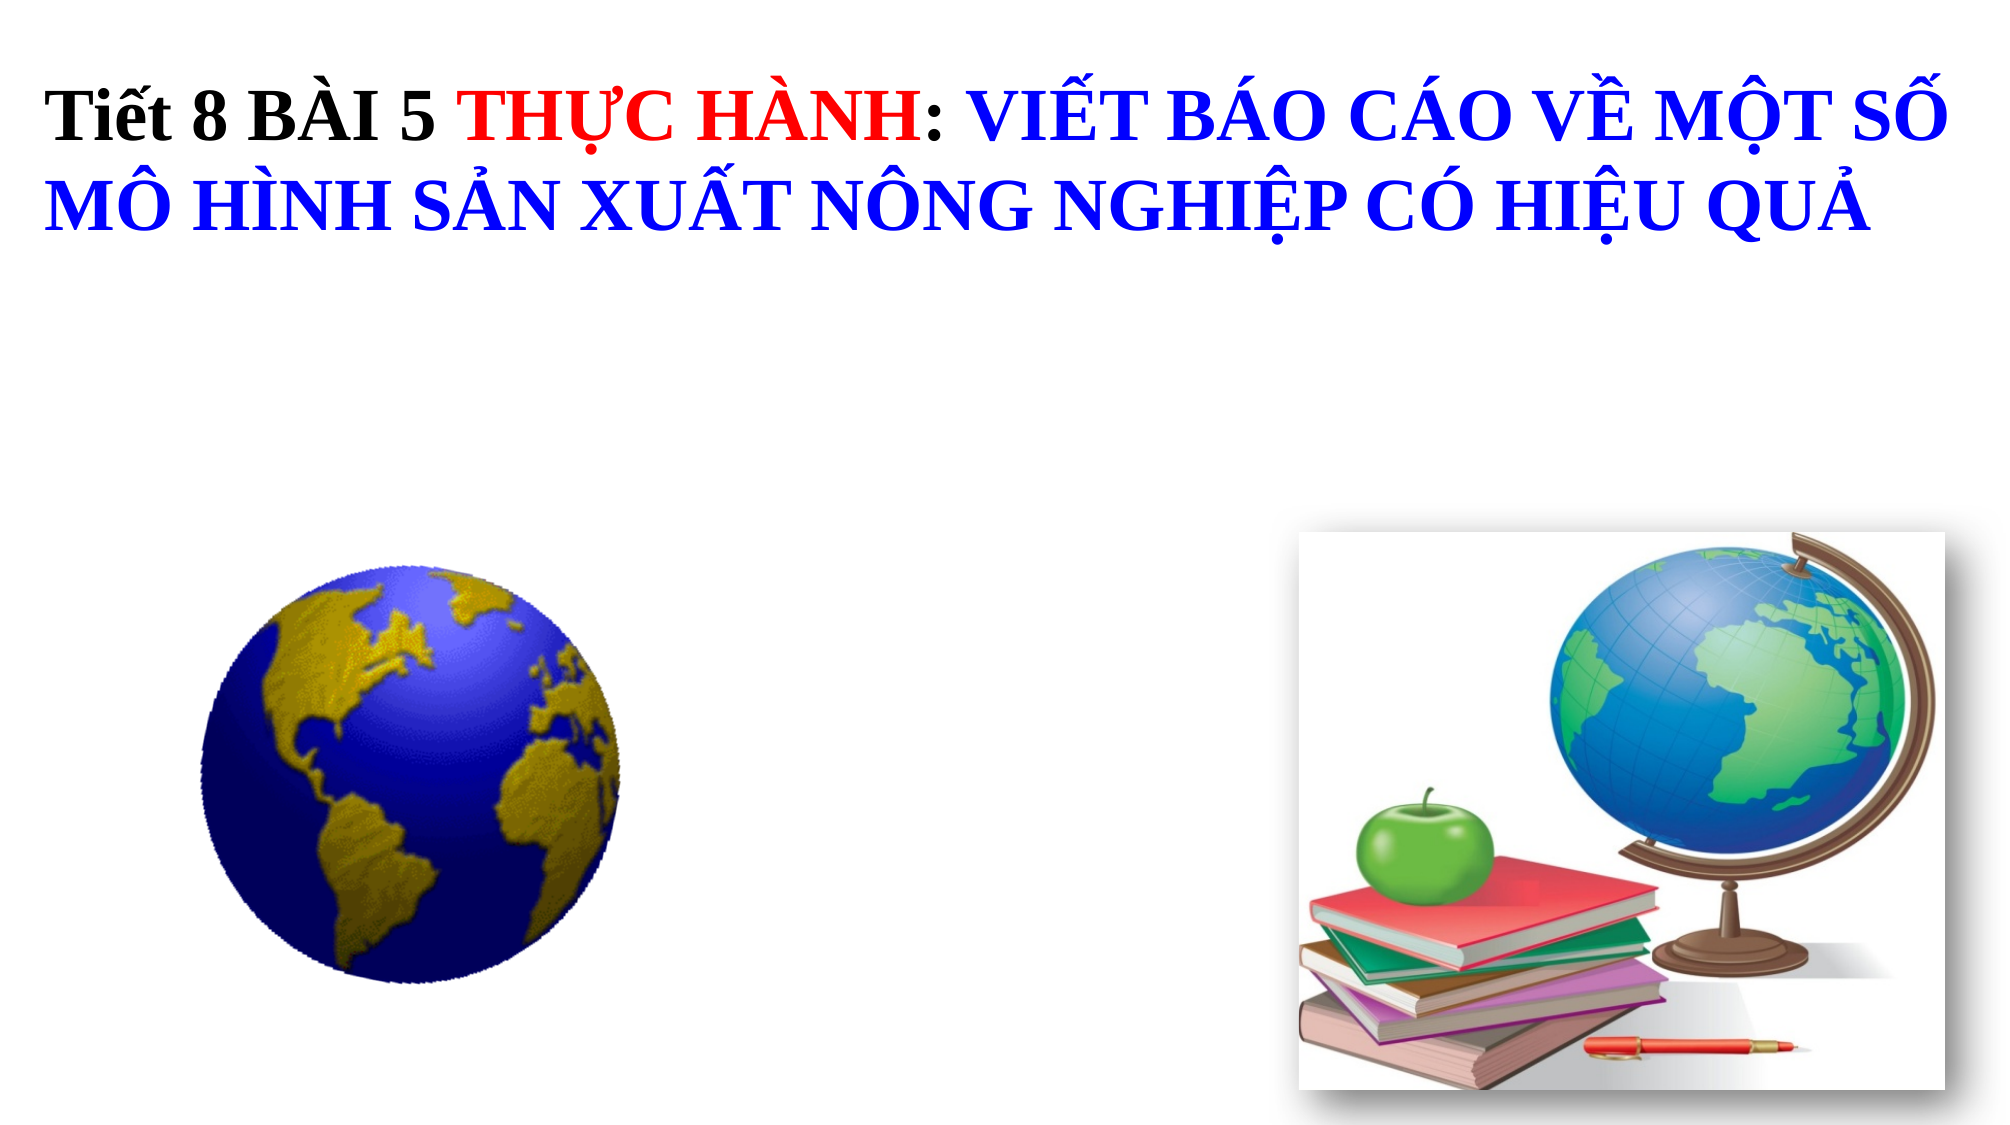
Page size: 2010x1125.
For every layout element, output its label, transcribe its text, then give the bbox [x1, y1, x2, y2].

text_box Tiết 8 BÀI 5 THỰC HÀNH: VIẾT BÁO CÁO VỀ MỘT SỐ MÔ HÌNH SẢN XUẤT NÔNG NGHIỆP CÓ HIỆU QUẢ [29, 57, 2010, 253]
picture [116, 483, 705, 1071]
picture [1298, 532, 1946, 1090]
